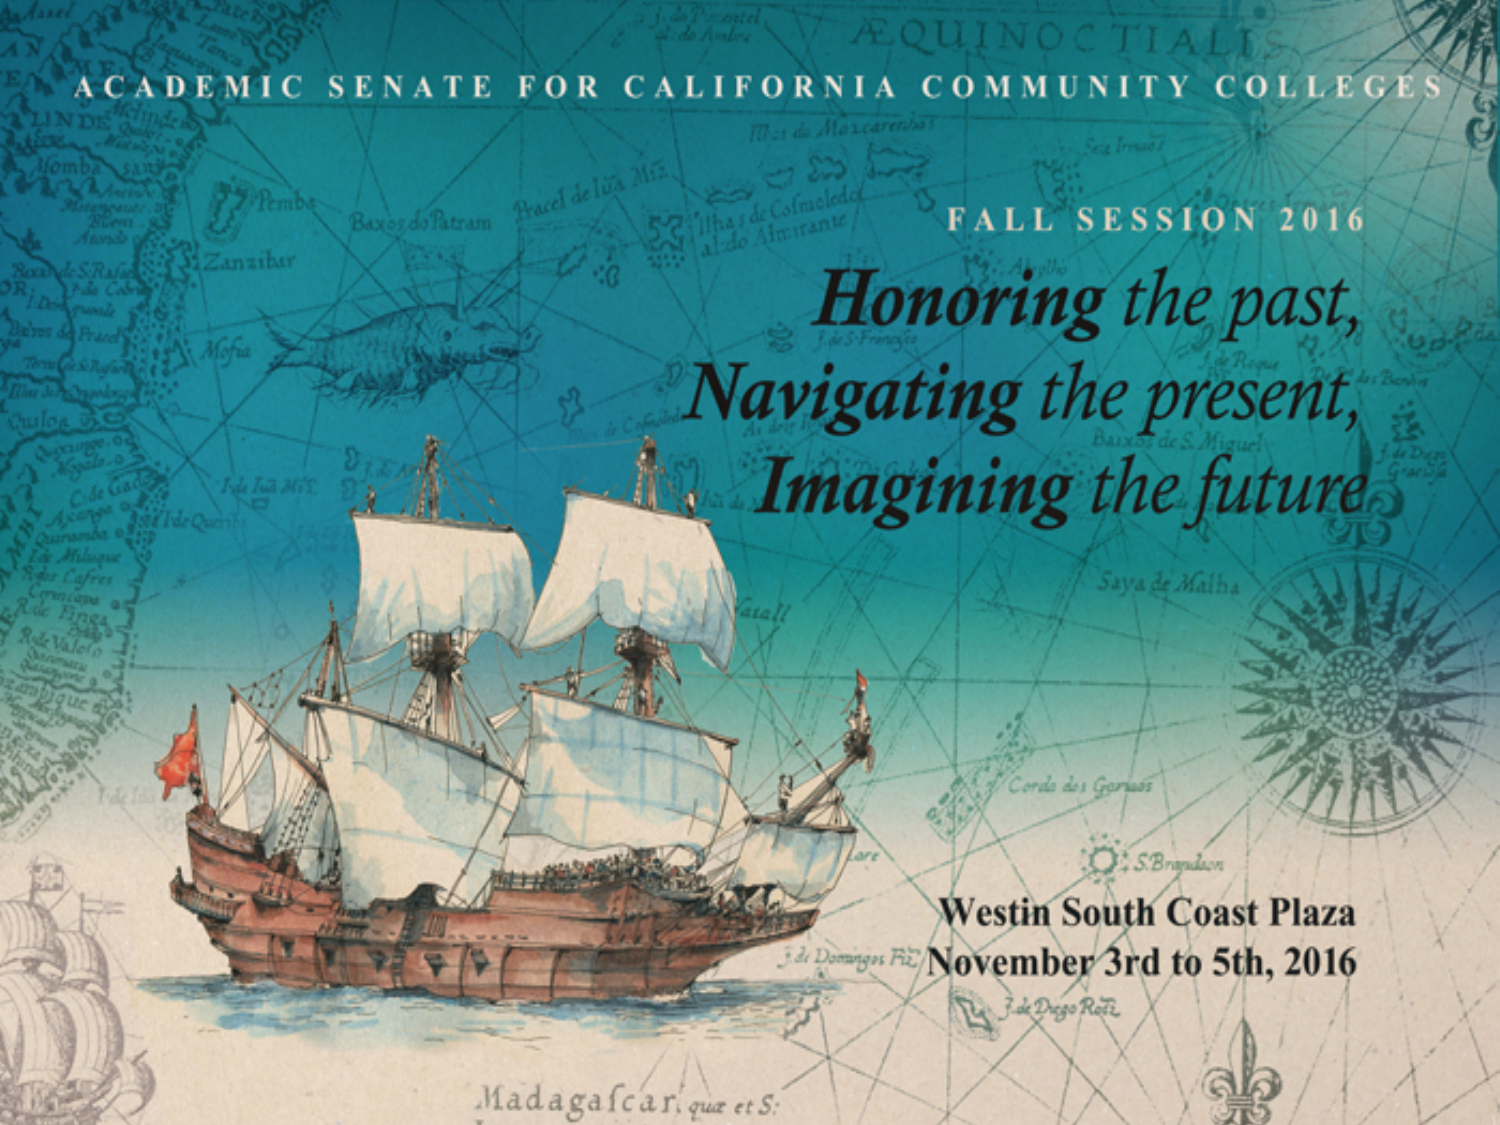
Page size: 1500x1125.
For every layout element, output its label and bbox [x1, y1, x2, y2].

list [0, 0, 1500, 1125]
